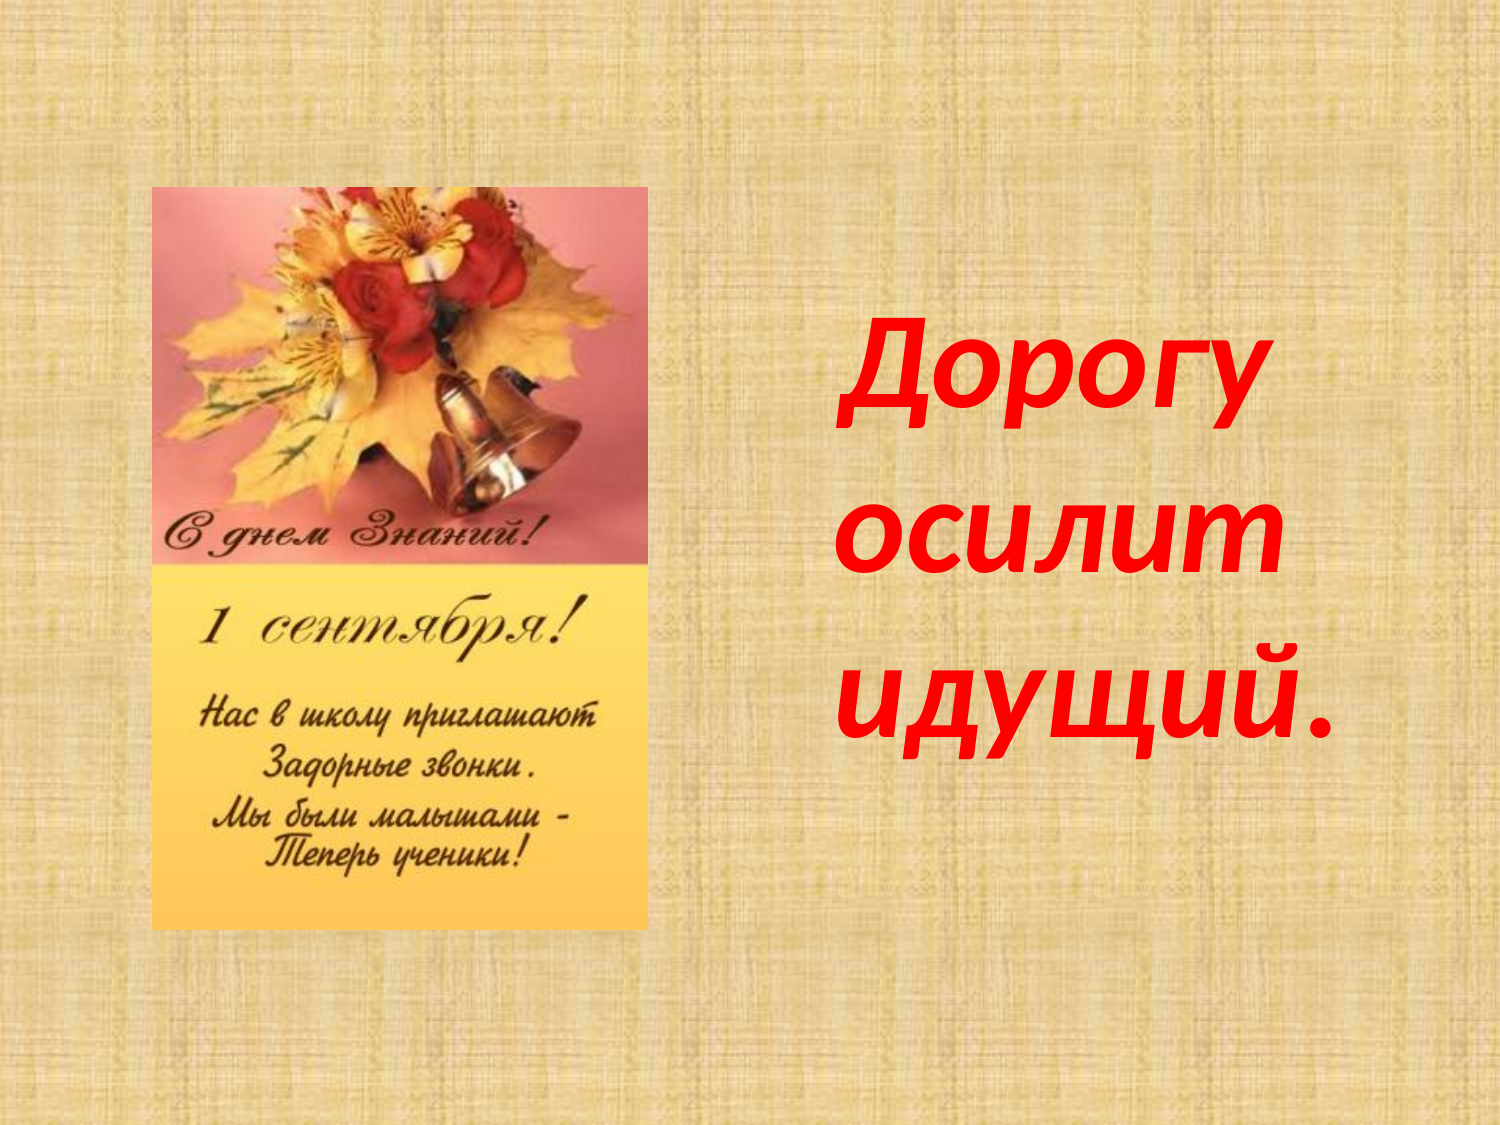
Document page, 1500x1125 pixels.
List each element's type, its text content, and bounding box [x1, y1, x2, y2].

picture [0, 0, 1500, 1125]
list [152, 187, 648, 931]
list Дорогу осилит идущий. [762, 262, 1425, 1005]
